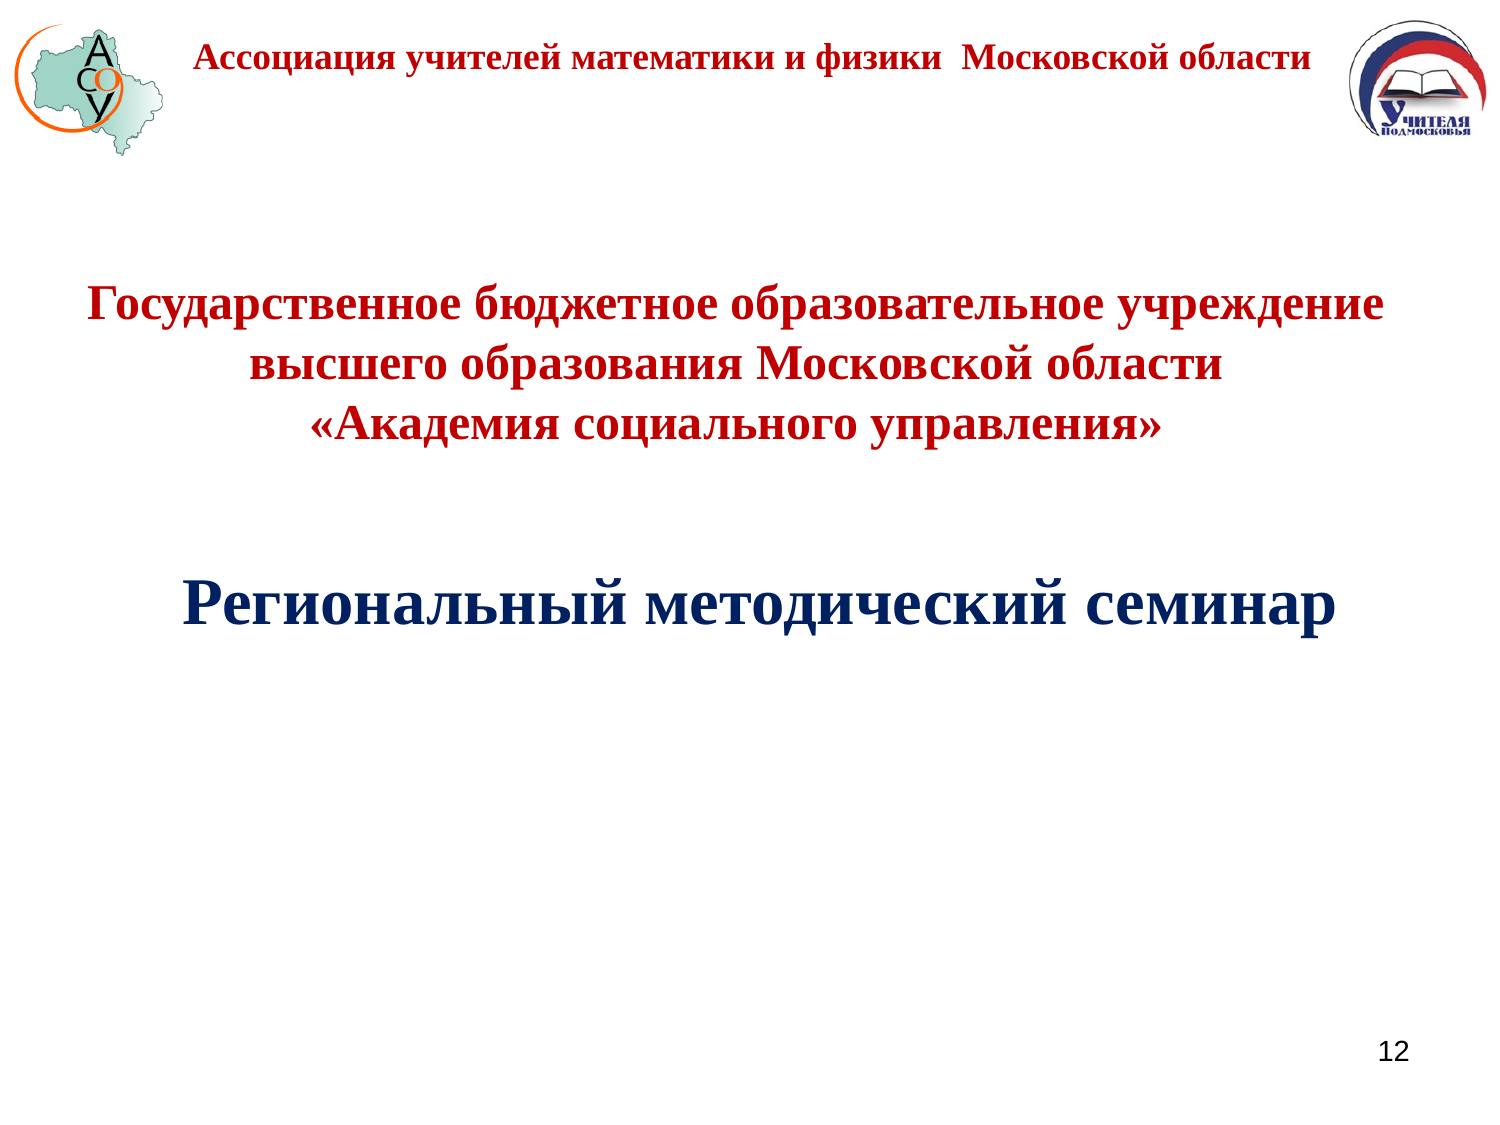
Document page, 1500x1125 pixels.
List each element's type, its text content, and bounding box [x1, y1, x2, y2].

text_box Ассоциация учителей математики и физики Московской области [37, 17, 1344, 91]
picture [14, 24, 163, 156]
slide_number 12 [1074, 1024, 1425, 1103]
picture [1343, 18, 1500, 151]
subtitle Региональный методический семинар [10, 549, 1500, 663]
text_box Государственное бюджетное образовательное учреждение высшего образования Московской области «Академия социального управления» [56, 262, 1417, 458]
